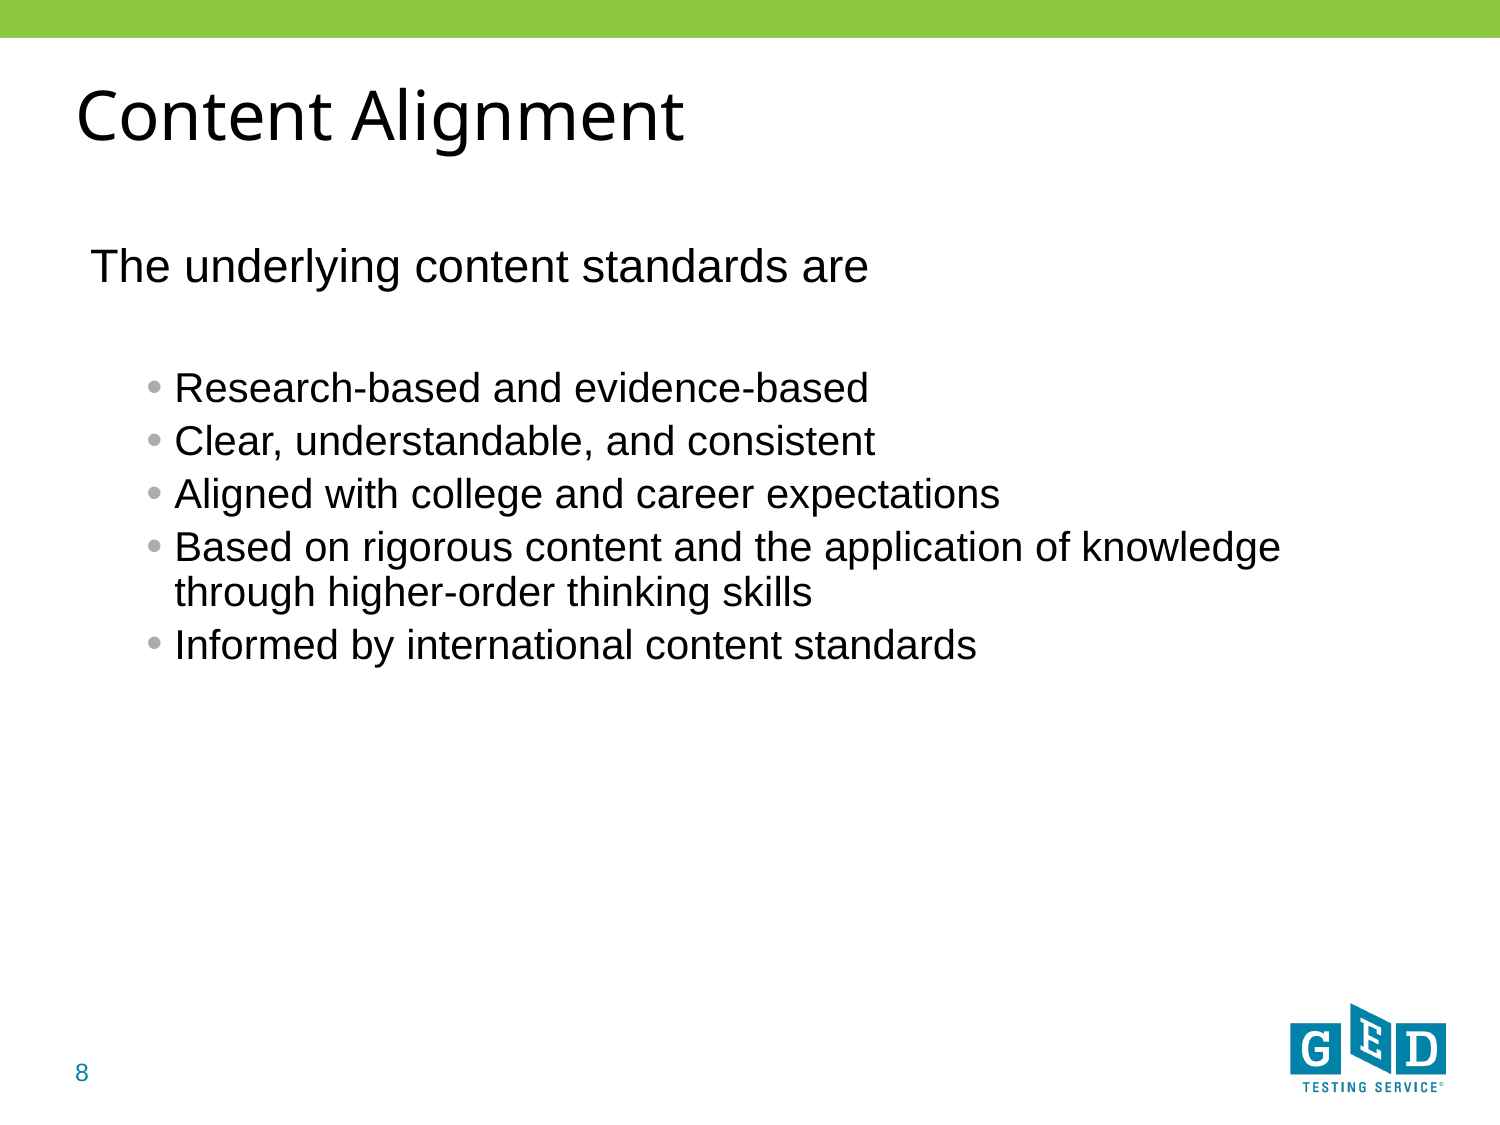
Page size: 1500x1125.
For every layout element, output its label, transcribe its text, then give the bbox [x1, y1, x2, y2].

list The underlying content standards are Research-based and evidence-based Clear, understandable, and consistent Aligned with college and career expectations Based on rigorous content and the application of knowledge through higher-order thinking skills Informed by international content standards [75, 234, 1425, 950]
title Content Alignment [75, 80, 1425, 216]
slide_number 8 [75, 1033, 151, 1087]
